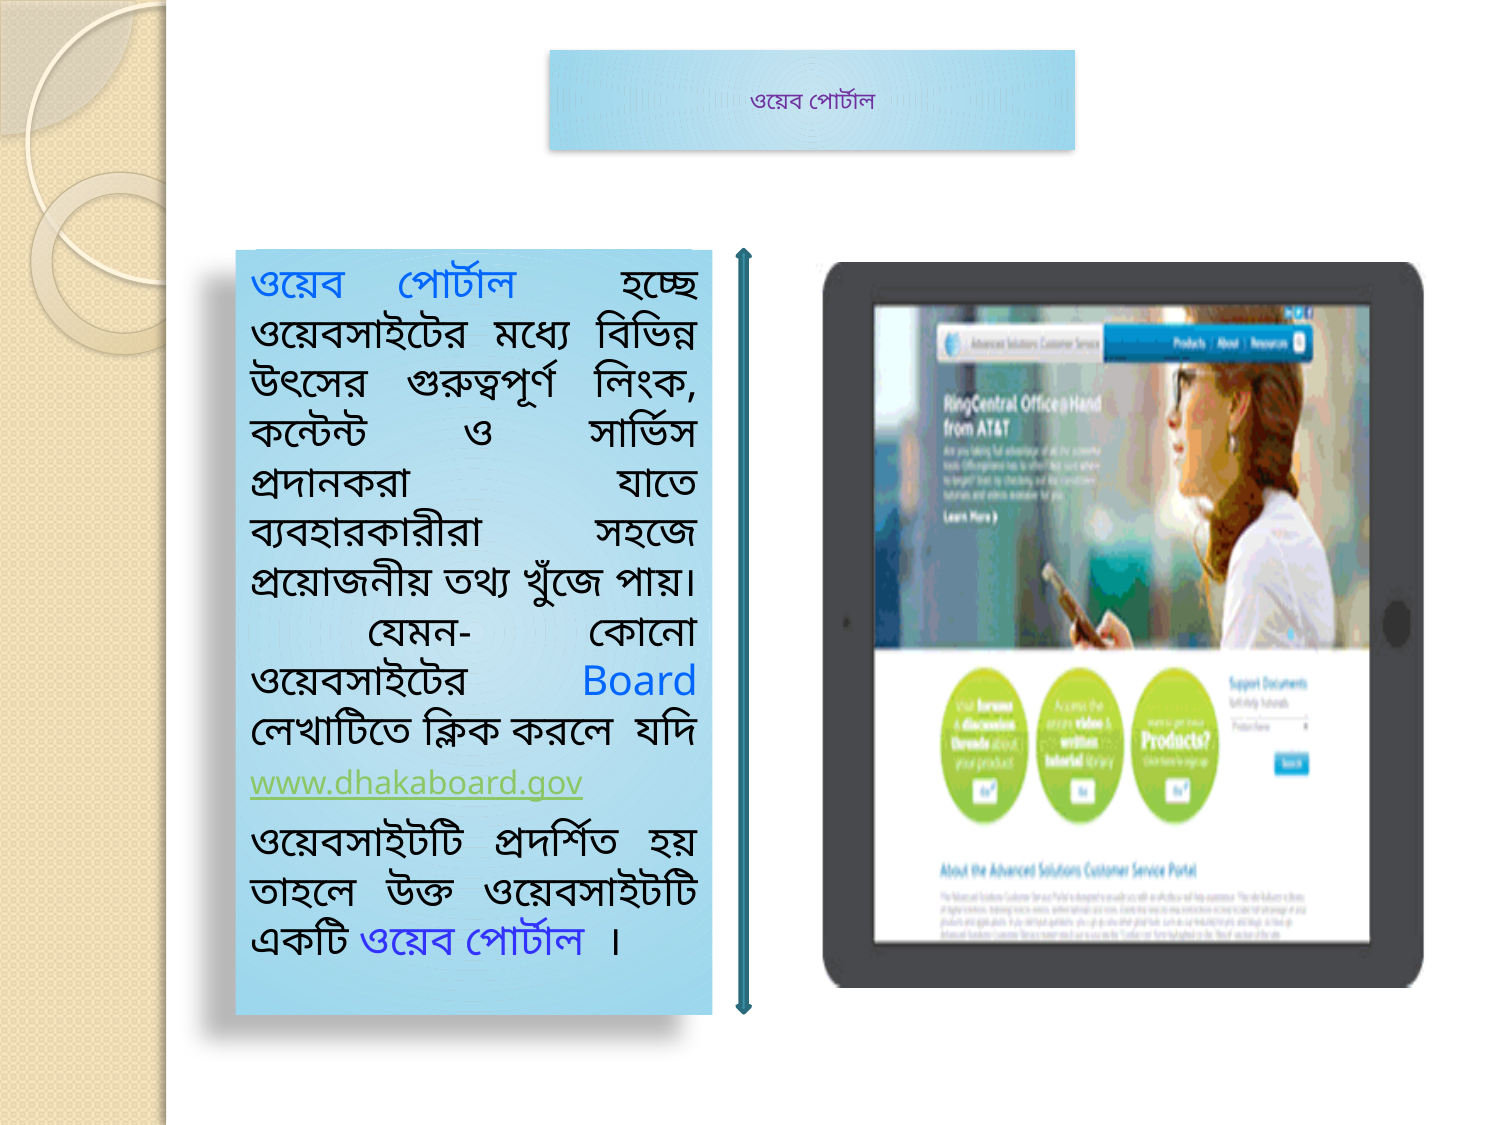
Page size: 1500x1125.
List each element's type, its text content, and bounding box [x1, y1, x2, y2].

text_box [735, 247, 752, 1015]
picture [762, 262, 1476, 988]
title ওয়েব পোর্টাল [549, 49, 1076, 151]
list ওয়েব পোর্টাল হচ্ছে ওয়েবসাইটের মধ্যে বিভিন্ন উৎসের গুরুত্বপূর্ণ লিংক, কন্টেন্ট ও সার্ভিস প্রদানকরা যাতে ব্যবহারকারীরা সহজে প্রয়োজনীয় তথ্য খুঁজে পায়। যেমন- কোনো ওয়েবসাইটের Board লেখাটিতে ক্লিক করলে যদি www.dhakaboard.gov ওয়েবসাইটটি প্রদর্শিত হয় তাহলে উক্ত ওয়েবসাইটটি একটি ওয়েব পোর্টাল । [235, 249, 713, 1016]
